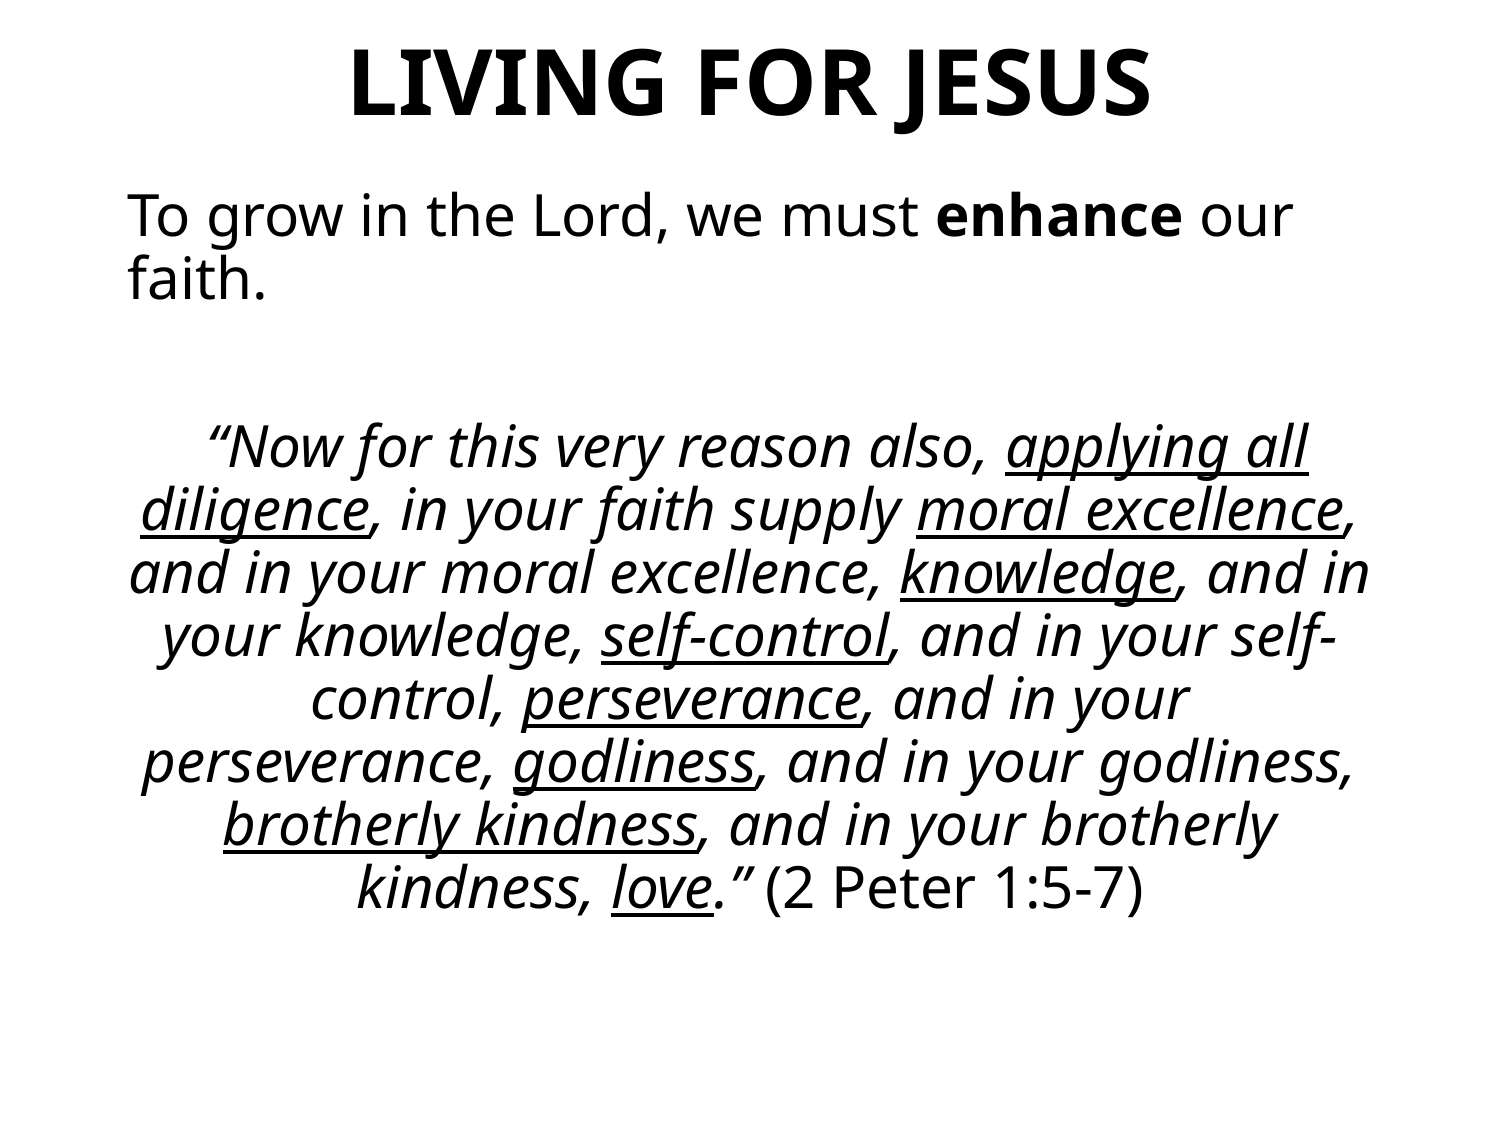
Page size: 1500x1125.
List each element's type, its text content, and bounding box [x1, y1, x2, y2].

subtitle To grow in the Lord, we must enhance our faith. “Now for this very reason also, applying all diligence, in your faith supply moral excellence, and in your moral excellence, knowledge, and in your knowledge, self-control, and in your self-control, perseverance, and in your perseverance, godliness, and in your godliness, brotherly kindness, and in your brotherly kindness, love.” (2 Peter 1:5-7) [112, 179, 1388, 929]
title LIVING FOR JESUS [112, 0, 1388, 144]
